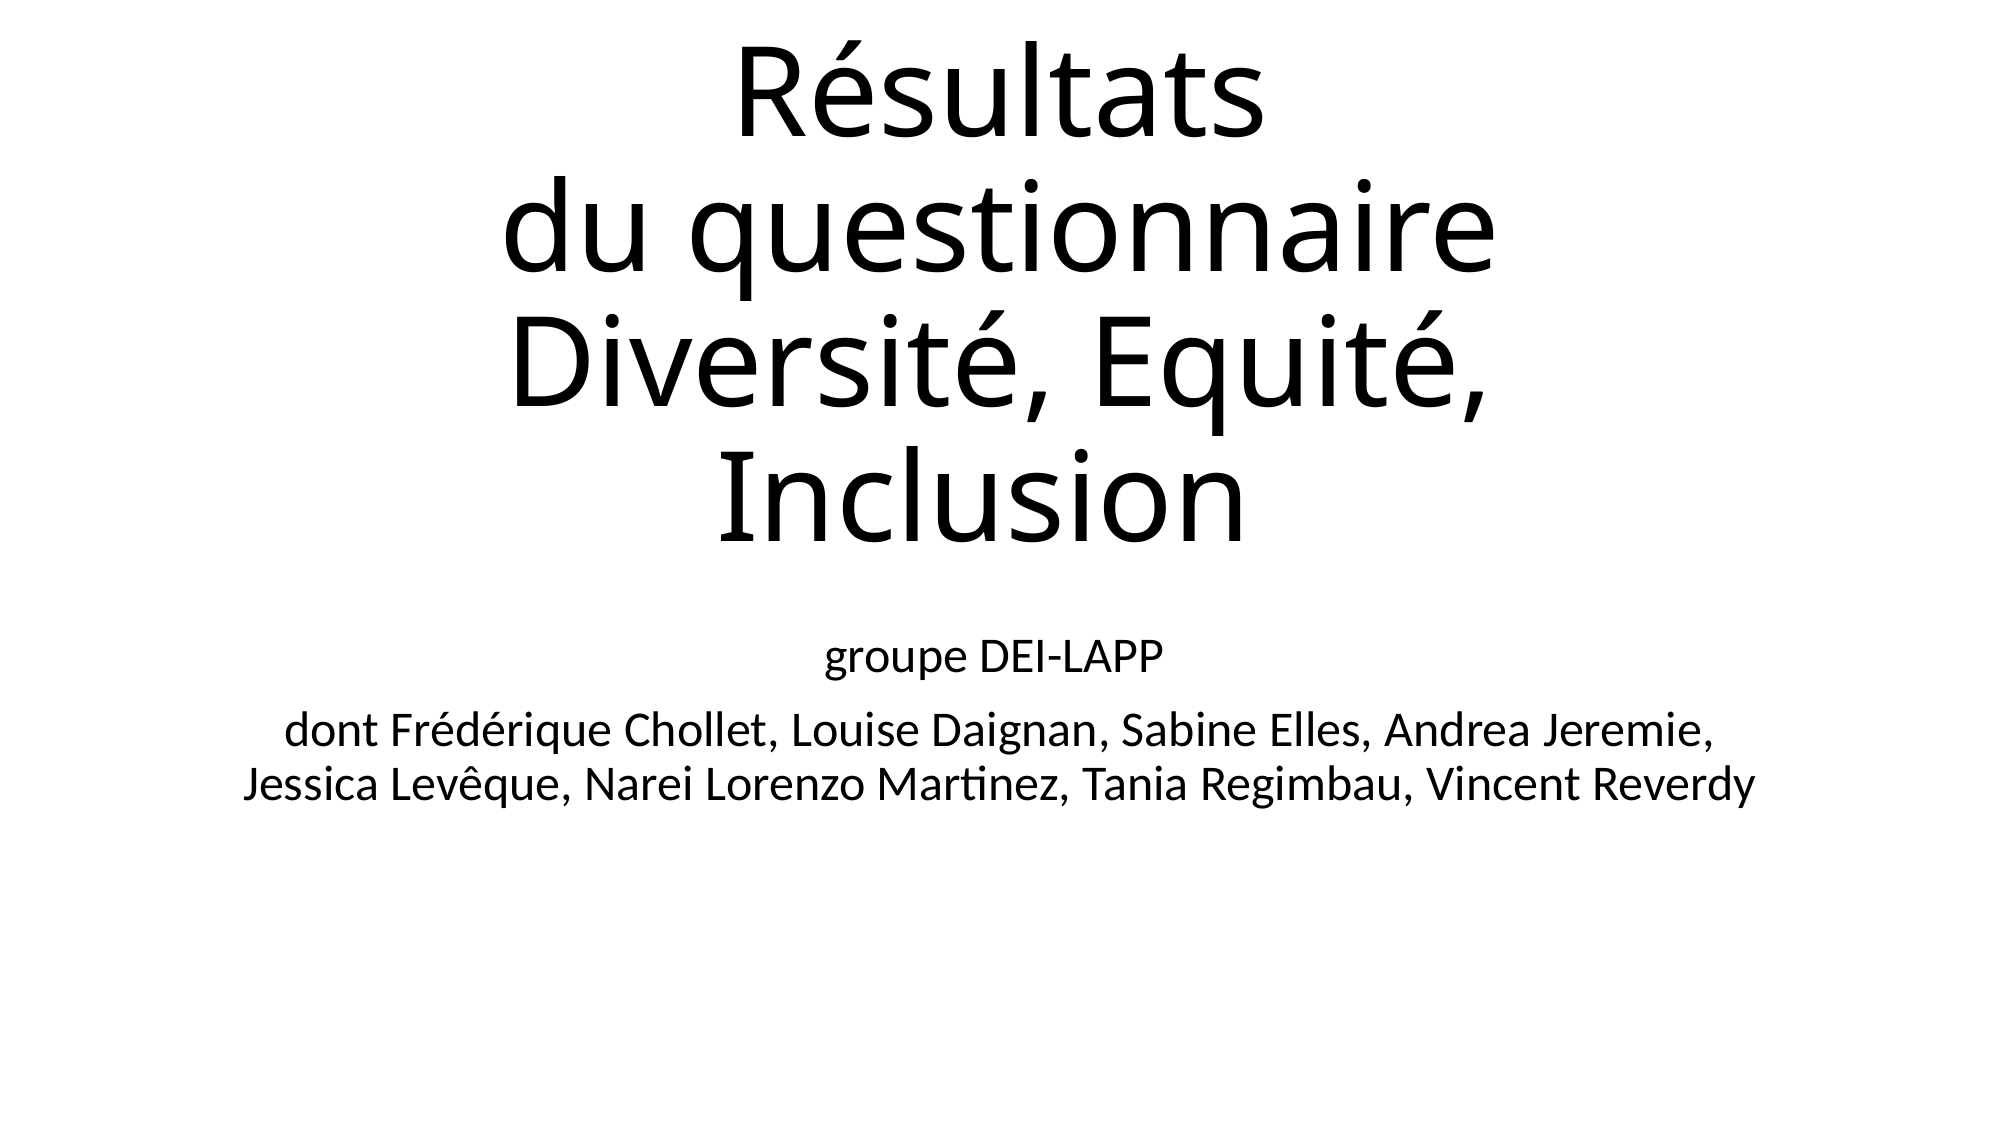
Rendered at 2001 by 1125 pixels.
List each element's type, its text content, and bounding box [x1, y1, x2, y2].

subtitle groupe DEI-LAPP dont Frédérique Chollet, Louise Daignan, Sabine Elles, Andrea Jeremie, Jessica Levêque, Narei Lorenzo Martinez, Tania Regimbau, Vincent Reverdy [217, 621, 1783, 893]
title Résultats du questionnaire Diversité, Equité, Inclusion [249, 184, 1750, 576]
